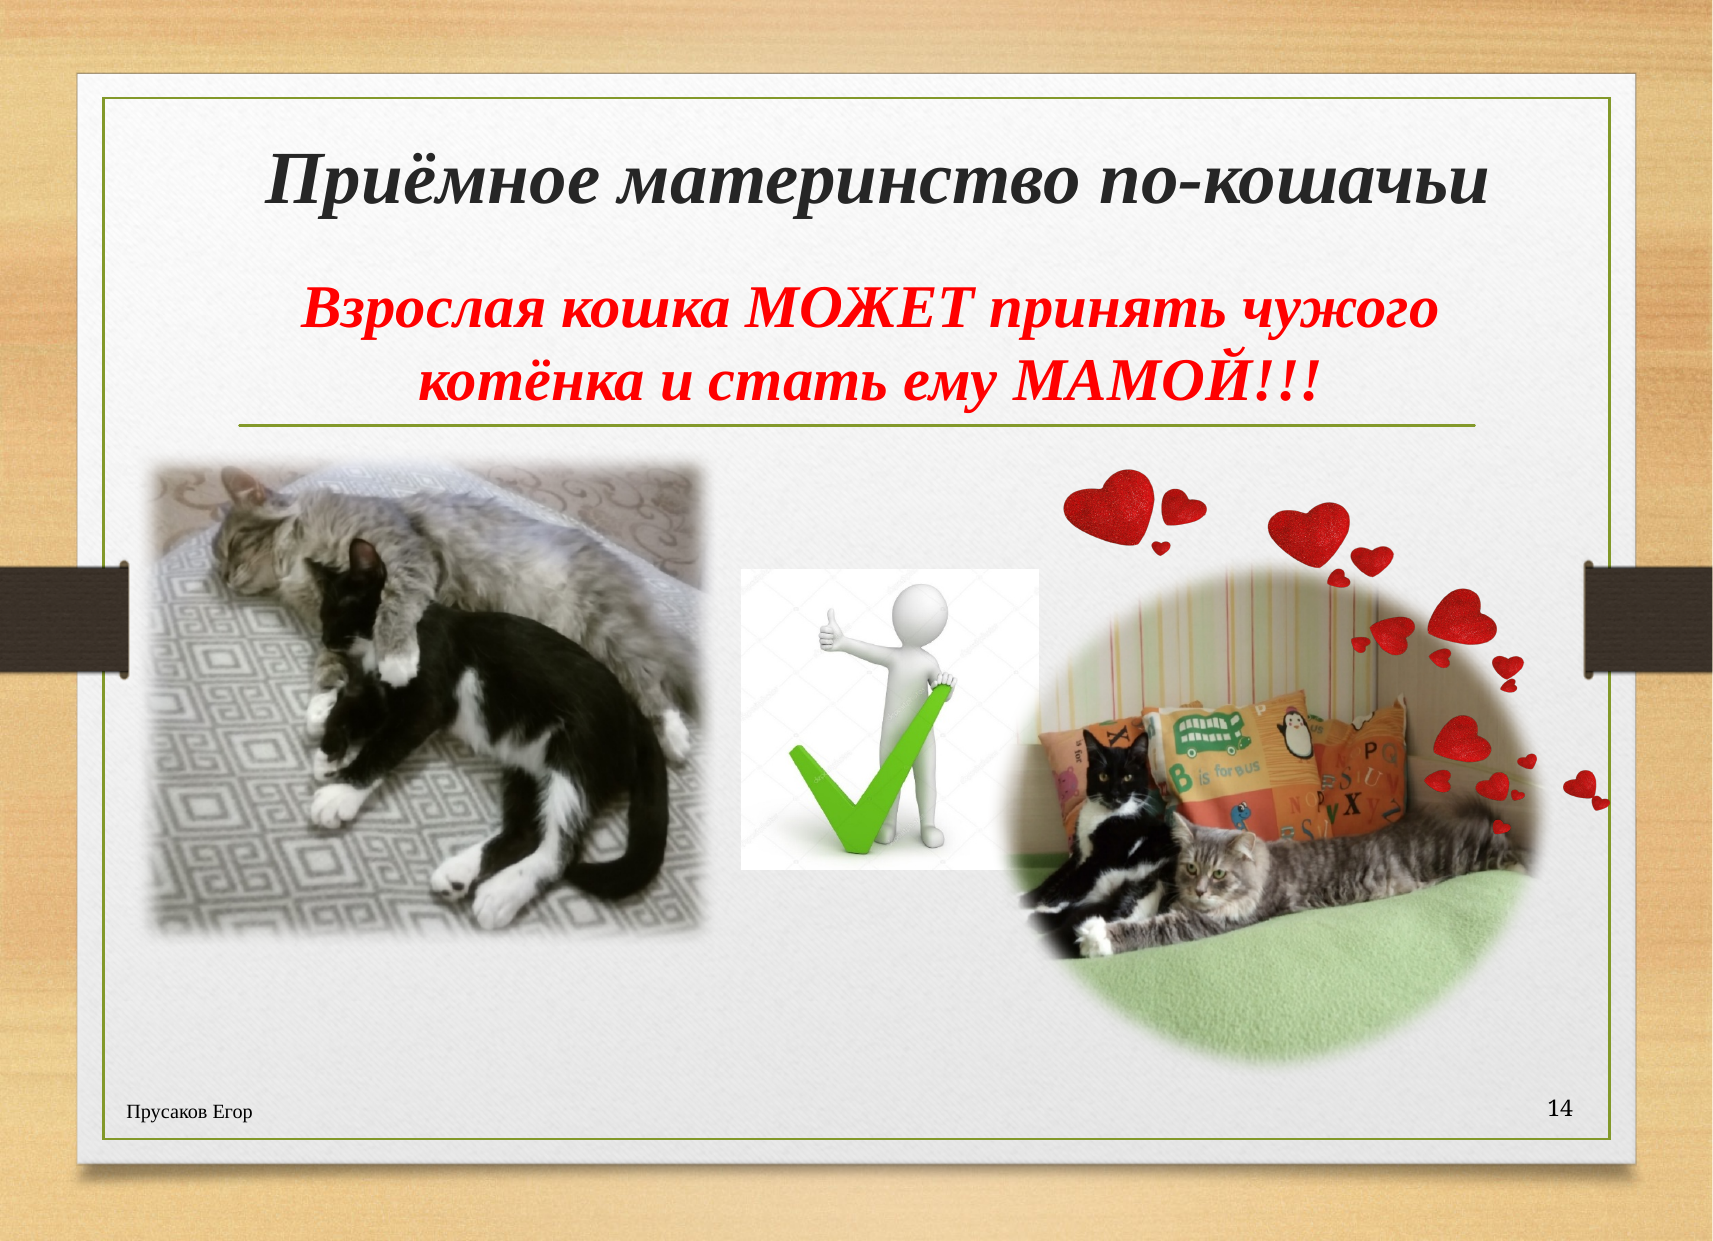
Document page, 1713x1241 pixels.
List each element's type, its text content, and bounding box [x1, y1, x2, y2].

slide_number 14 [1515, 1091, 1588, 1129]
list Взрослая кошка МОЖЕТ принять чужого котёнка и стать ему МАМОЙ!!! [186, 277, 1556, 421]
picture [0, 0, 1713, 1241]
footer Прусаков Егор [111, 1091, 1082, 1129]
title Приёмное материнство по-кошачьи [241, 128, 1516, 220]
